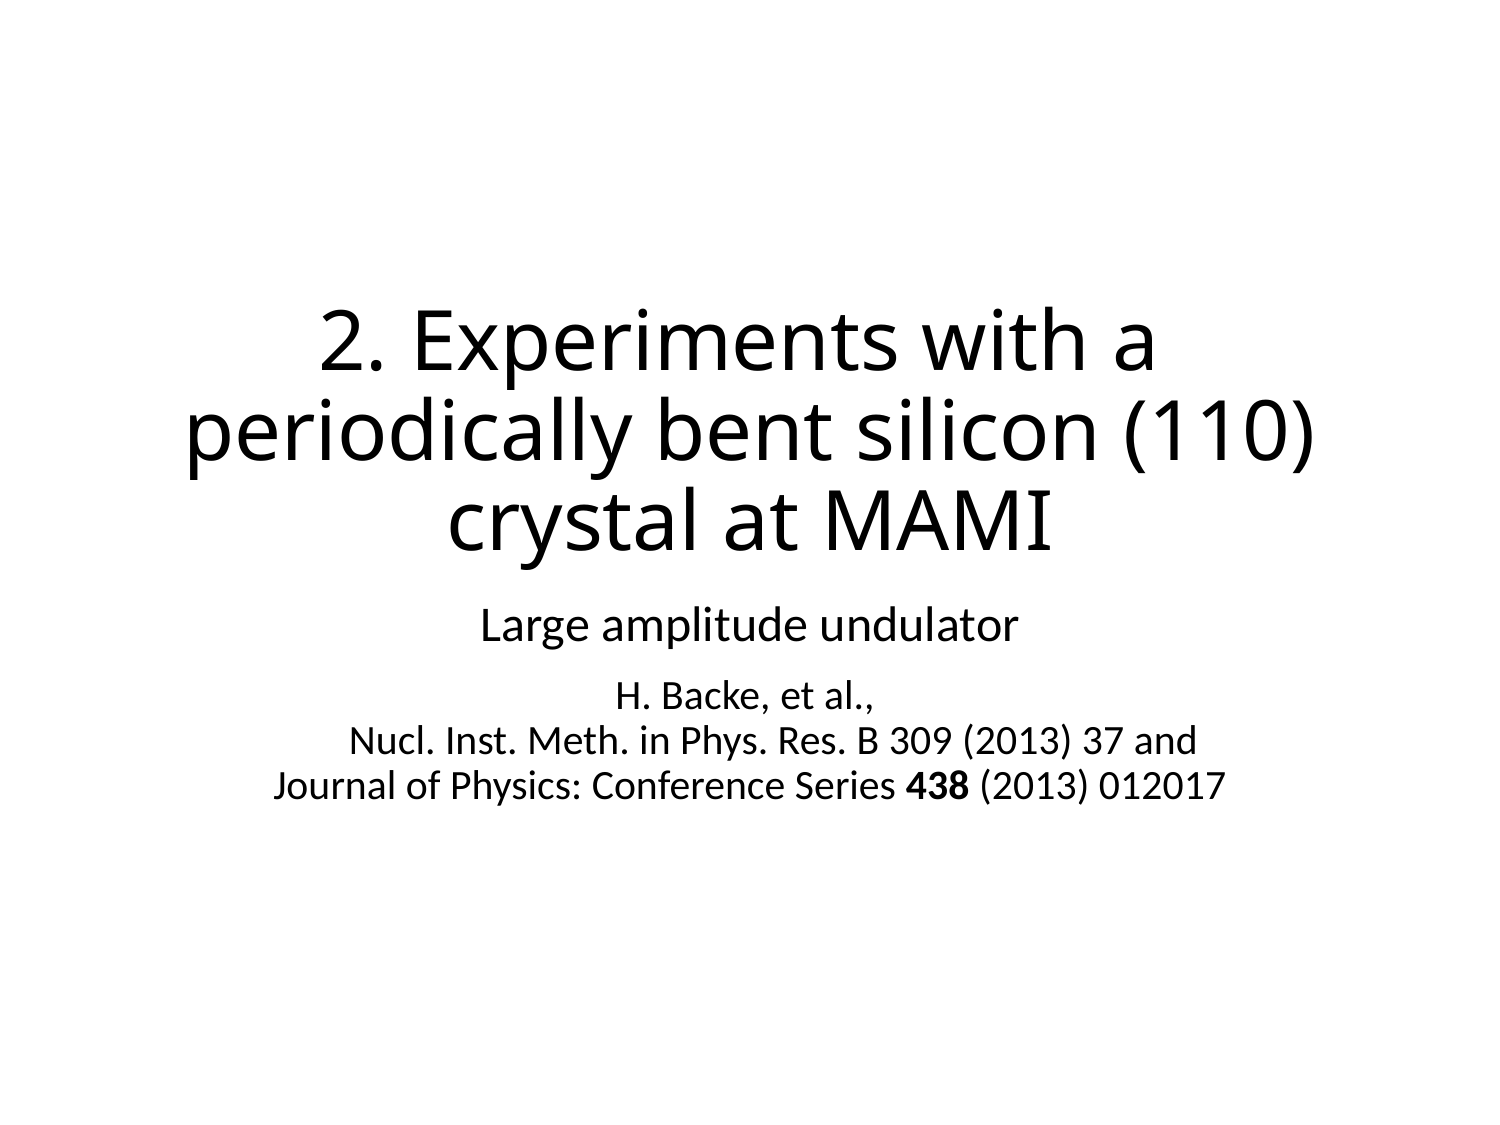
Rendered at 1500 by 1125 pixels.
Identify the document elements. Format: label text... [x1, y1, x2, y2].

subtitle Large amplitude undulator H. Backe, et al., Nucl. Inst. Meth. in Phys. Res. B 309 (2013) 37 and Journal of Physics: Conference Series 438 (2013) 012017 [187, 590, 1313, 863]
title 2. Experiments with a periodically bent silicon (110) crystal at MAMI [112, 184, 1388, 576]
